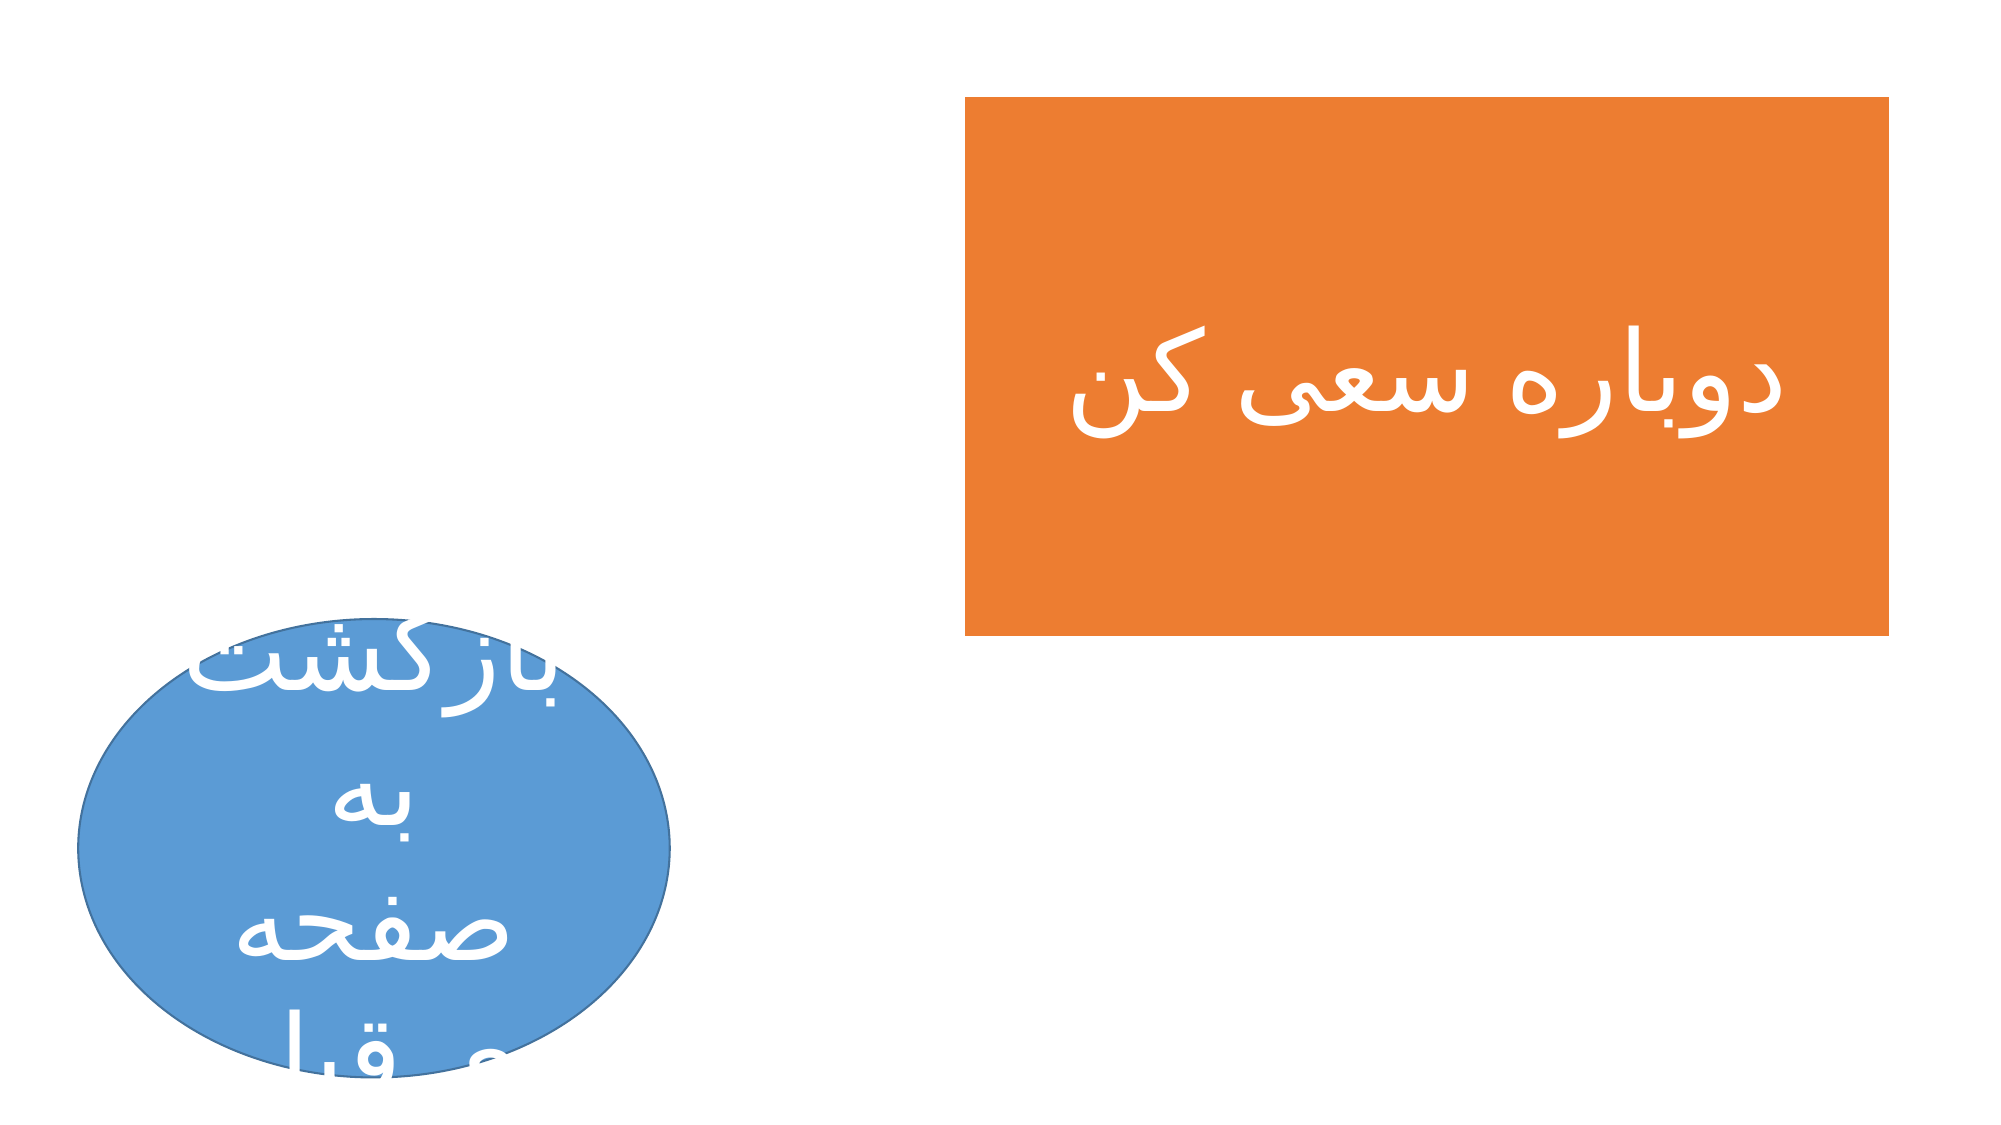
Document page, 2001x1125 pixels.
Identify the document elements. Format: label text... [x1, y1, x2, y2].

text_box دوباره سعی کن [962, 93, 1892, 639]
text_box بازگشت به صفحه ی قبل [77, 617, 671, 1079]
